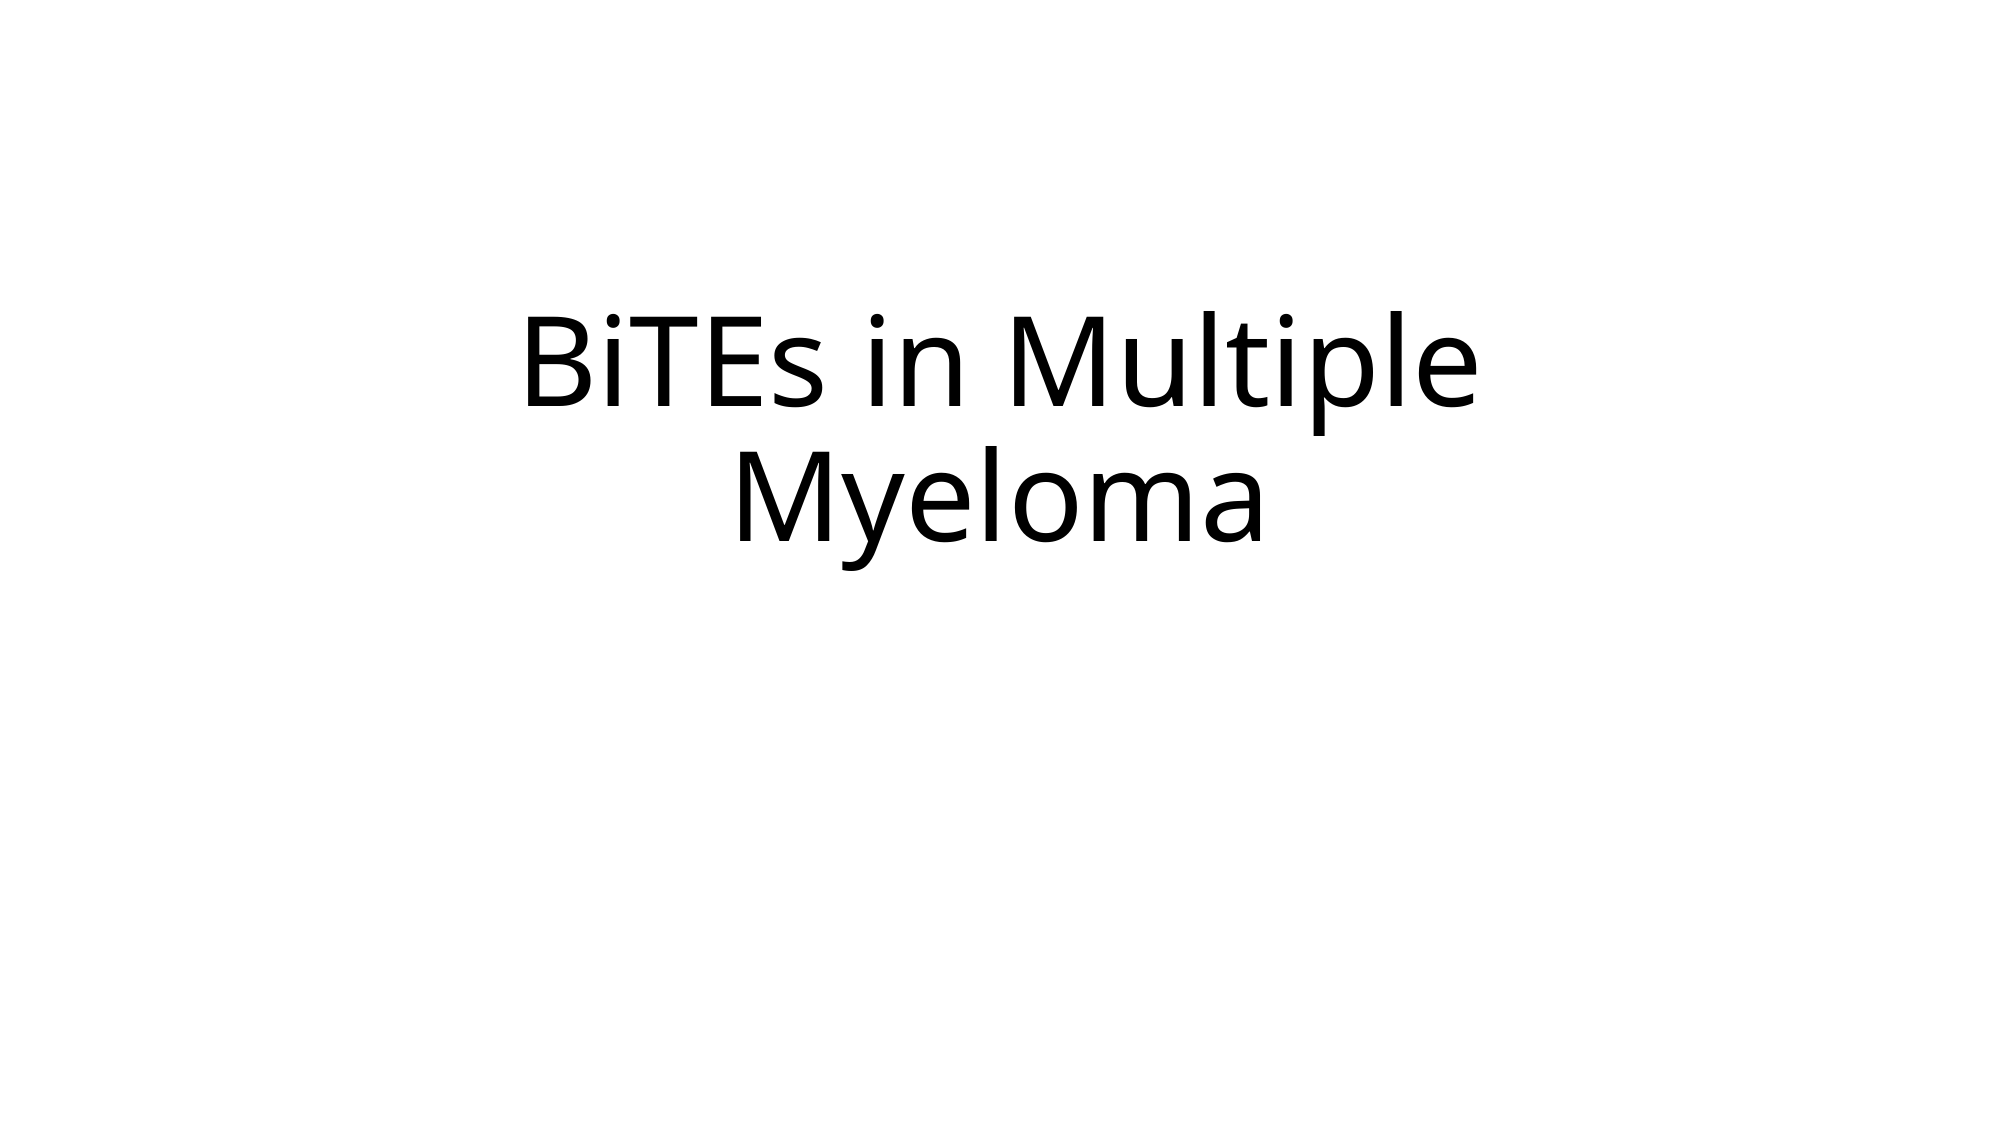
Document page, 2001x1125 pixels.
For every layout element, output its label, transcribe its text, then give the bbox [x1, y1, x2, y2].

title BiTEs in Multiple Myeloma [249, 184, 1750, 576]
